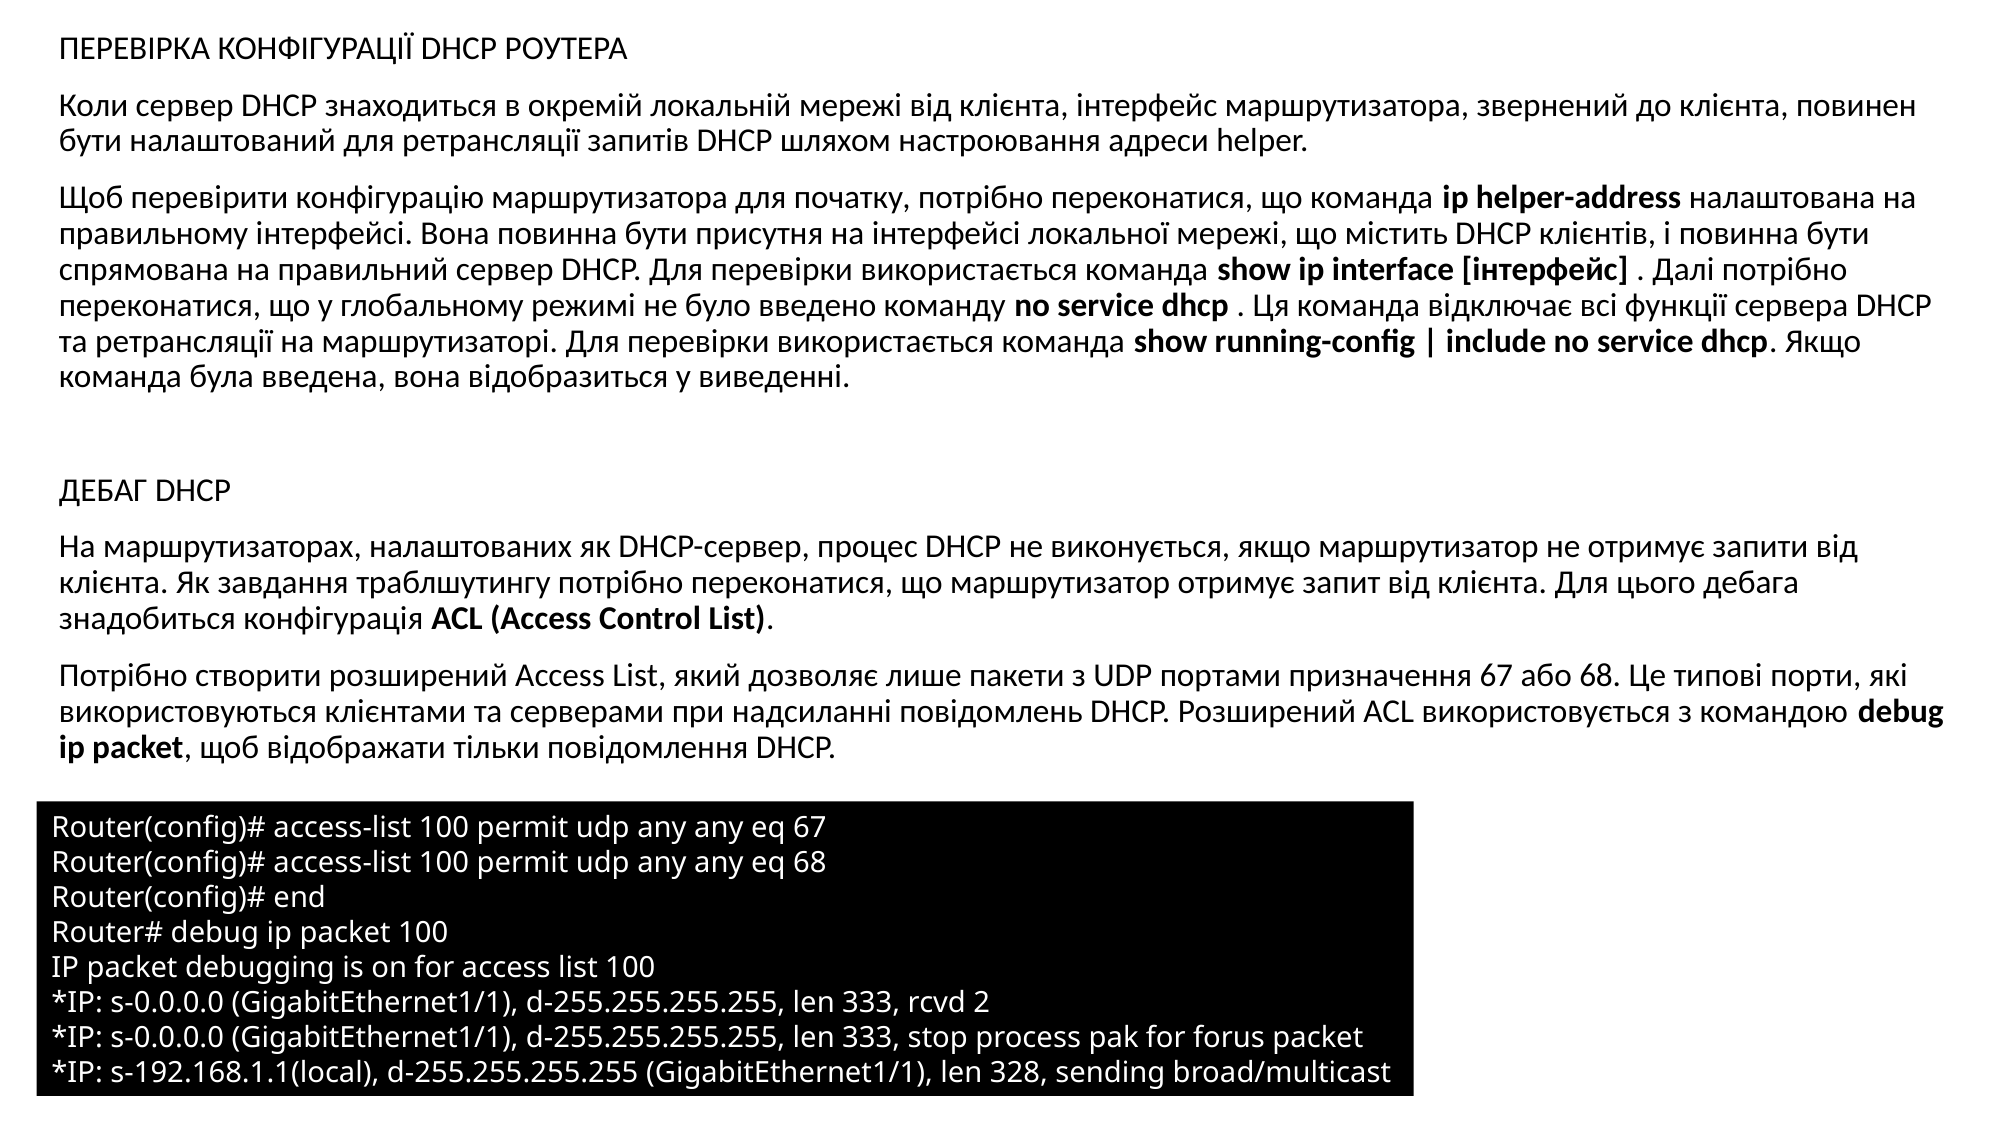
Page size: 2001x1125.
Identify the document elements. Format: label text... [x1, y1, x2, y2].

list ПЕРЕВІРКА КОНФІГУРАЦІЇ DHCP РОУТЕРА Коли сервер DHCP знаходиться в окремій локальній мережі від клієнта, інтерфейс маршрутизатора, звернений до клієнта, повинен бути налаштований для ретрансляції запитів DHCP шляхом настроювання адреси helper. Щоб перевірити конфігурацію маршрутизатора для початку, потрібно переконатися, що команда ip helper-address налаштована на правильному інтерфейсі. Вона повинна бути присутня на інтерфейсі локальної мережі, що містить DHCP клієнтів, і повинна бути спрямована на правильний сервер DHCP. Для перевірки використається команда show ip interface [інтерфейс] . Далі потрібно переконатися, що у глобальному режимі не було введено команду no service dhcp . Ця команда відключає всі функції сервера DHCP та ретрансляції на маршрутизаторі. Для перевірки використається команда show running-config | include no service dhcp. Якщо команда була введена, вона відобразиться у виведенні. ДЕБАГ DHCP На маршрутизаторах, налаштованих як DHCP-сервер, процес DHCP не виконується, якщо маршрутизатор не отримує запити від клієнта. Як завдання траблшутингу потрібно переконатися, що маршрутизатор отримує запит від клієнта. Для цього дебага знадобиться конфігурація ACL (Access Control List). Потрібно створити розширений Access List, який дозволяє лише пакети з UDP портами призначення 67 або 68. Це типові порти, які використовуються клієнтами та серверами при надсиланні повідомлень DHCP. Розширений ACL використовується з командою debug ip packet, щоб відображати тільки повідомлення DHCP. [43, 23, 1968, 1098]
text_box Router(config)# access-list 100 permit udp any any eq 67 Router(config)# access-list 100 permit udp any any eq 68 Router(config)# end Router# debug ip packet 100 IP packet debugging is on for access list 100 *IP: s-0.0.0.0 (GigabitEthernet1/1), d-255.255.255.255, len 333, rcvd 2 *IP: s-0.0.0.0 (GigabitEthernet1/1), d-255.255.255.255, len 333, stop process pak for forus packet *IP: s-192.168.1.1(local), d-255.255.255.255 (GigabitEthernet1/1), len 328, sending broad/multicast [36, 801, 1414, 1096]
